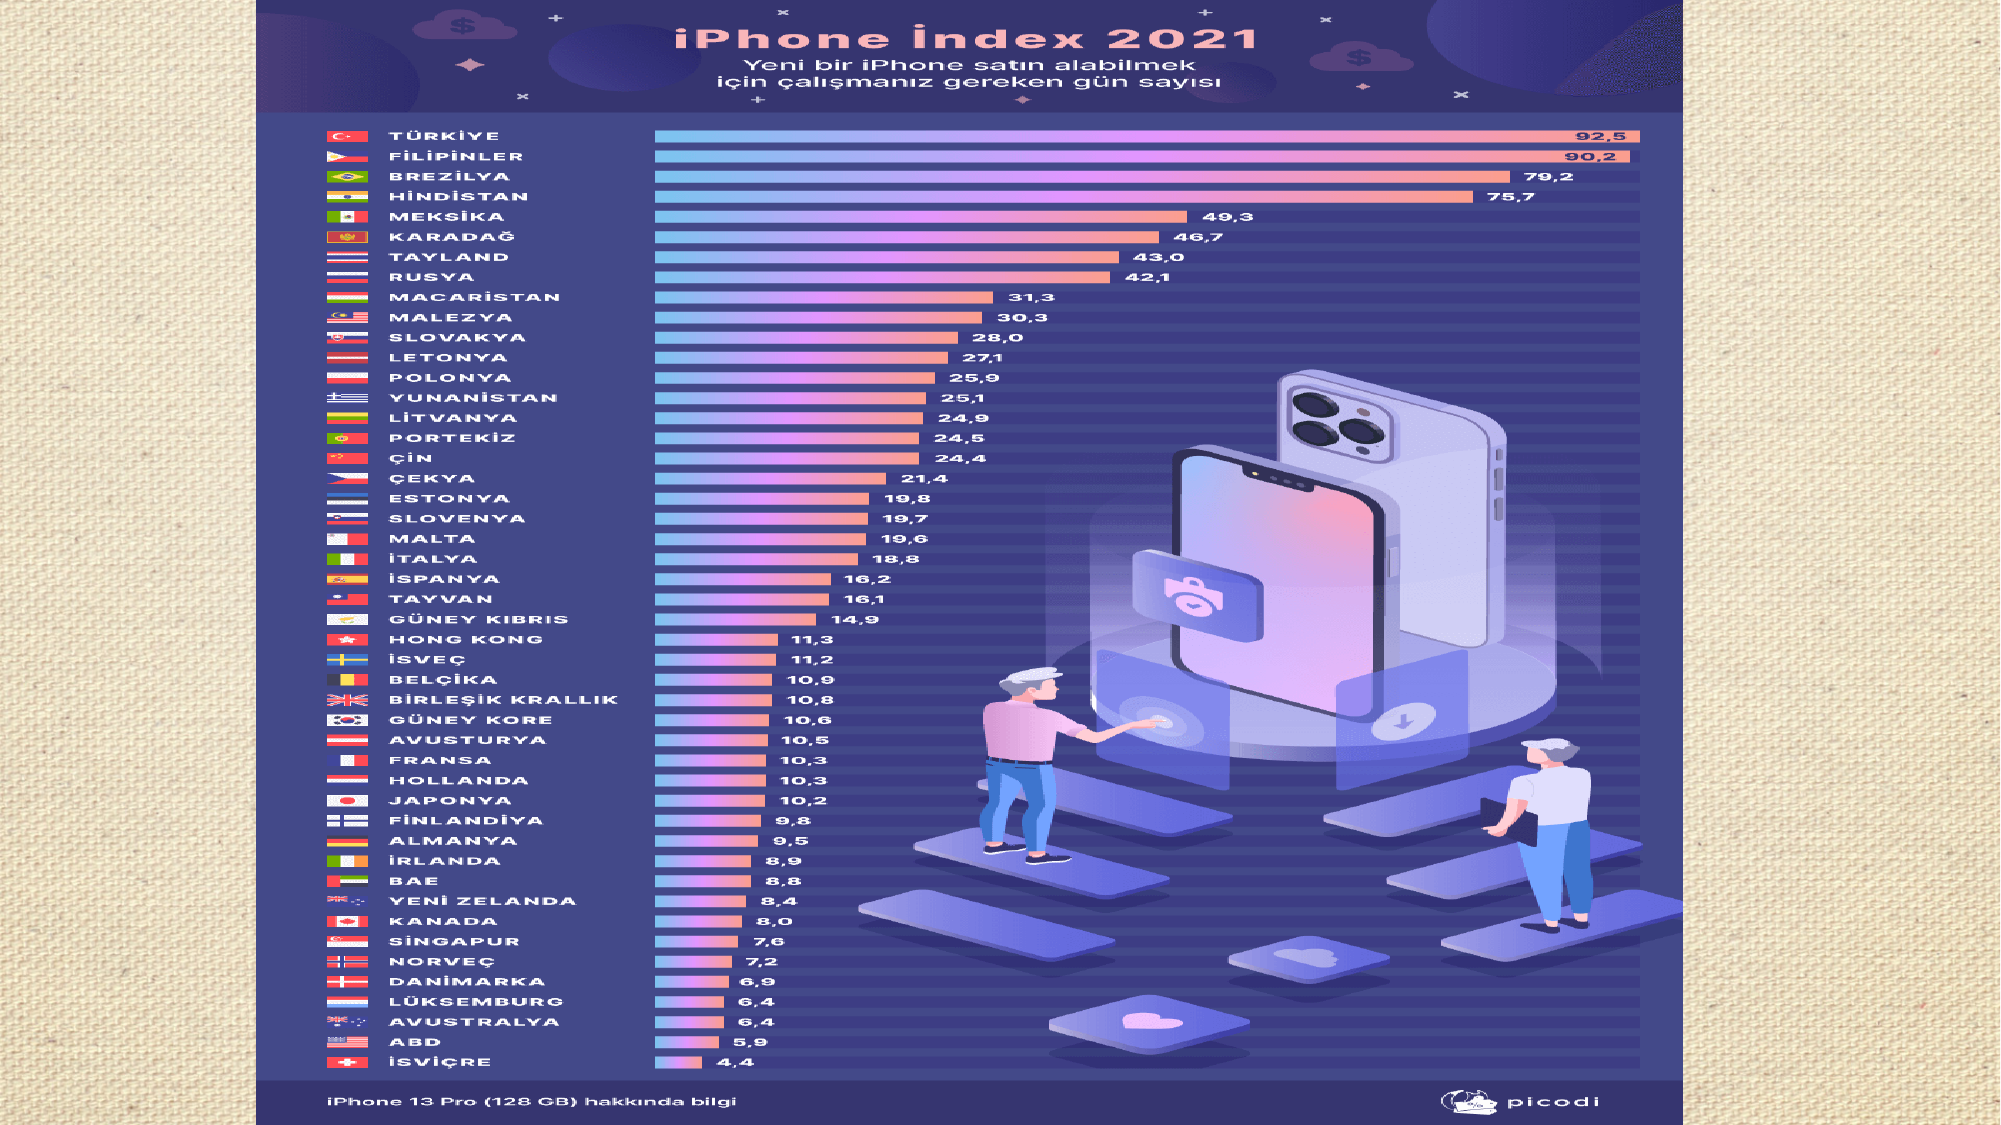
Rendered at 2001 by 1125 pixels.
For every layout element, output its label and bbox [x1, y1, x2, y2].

picture [1683, 0, 2001, 1125]
list [256, 0, 1683, 1125]
picture [0, 0, 256, 1125]
